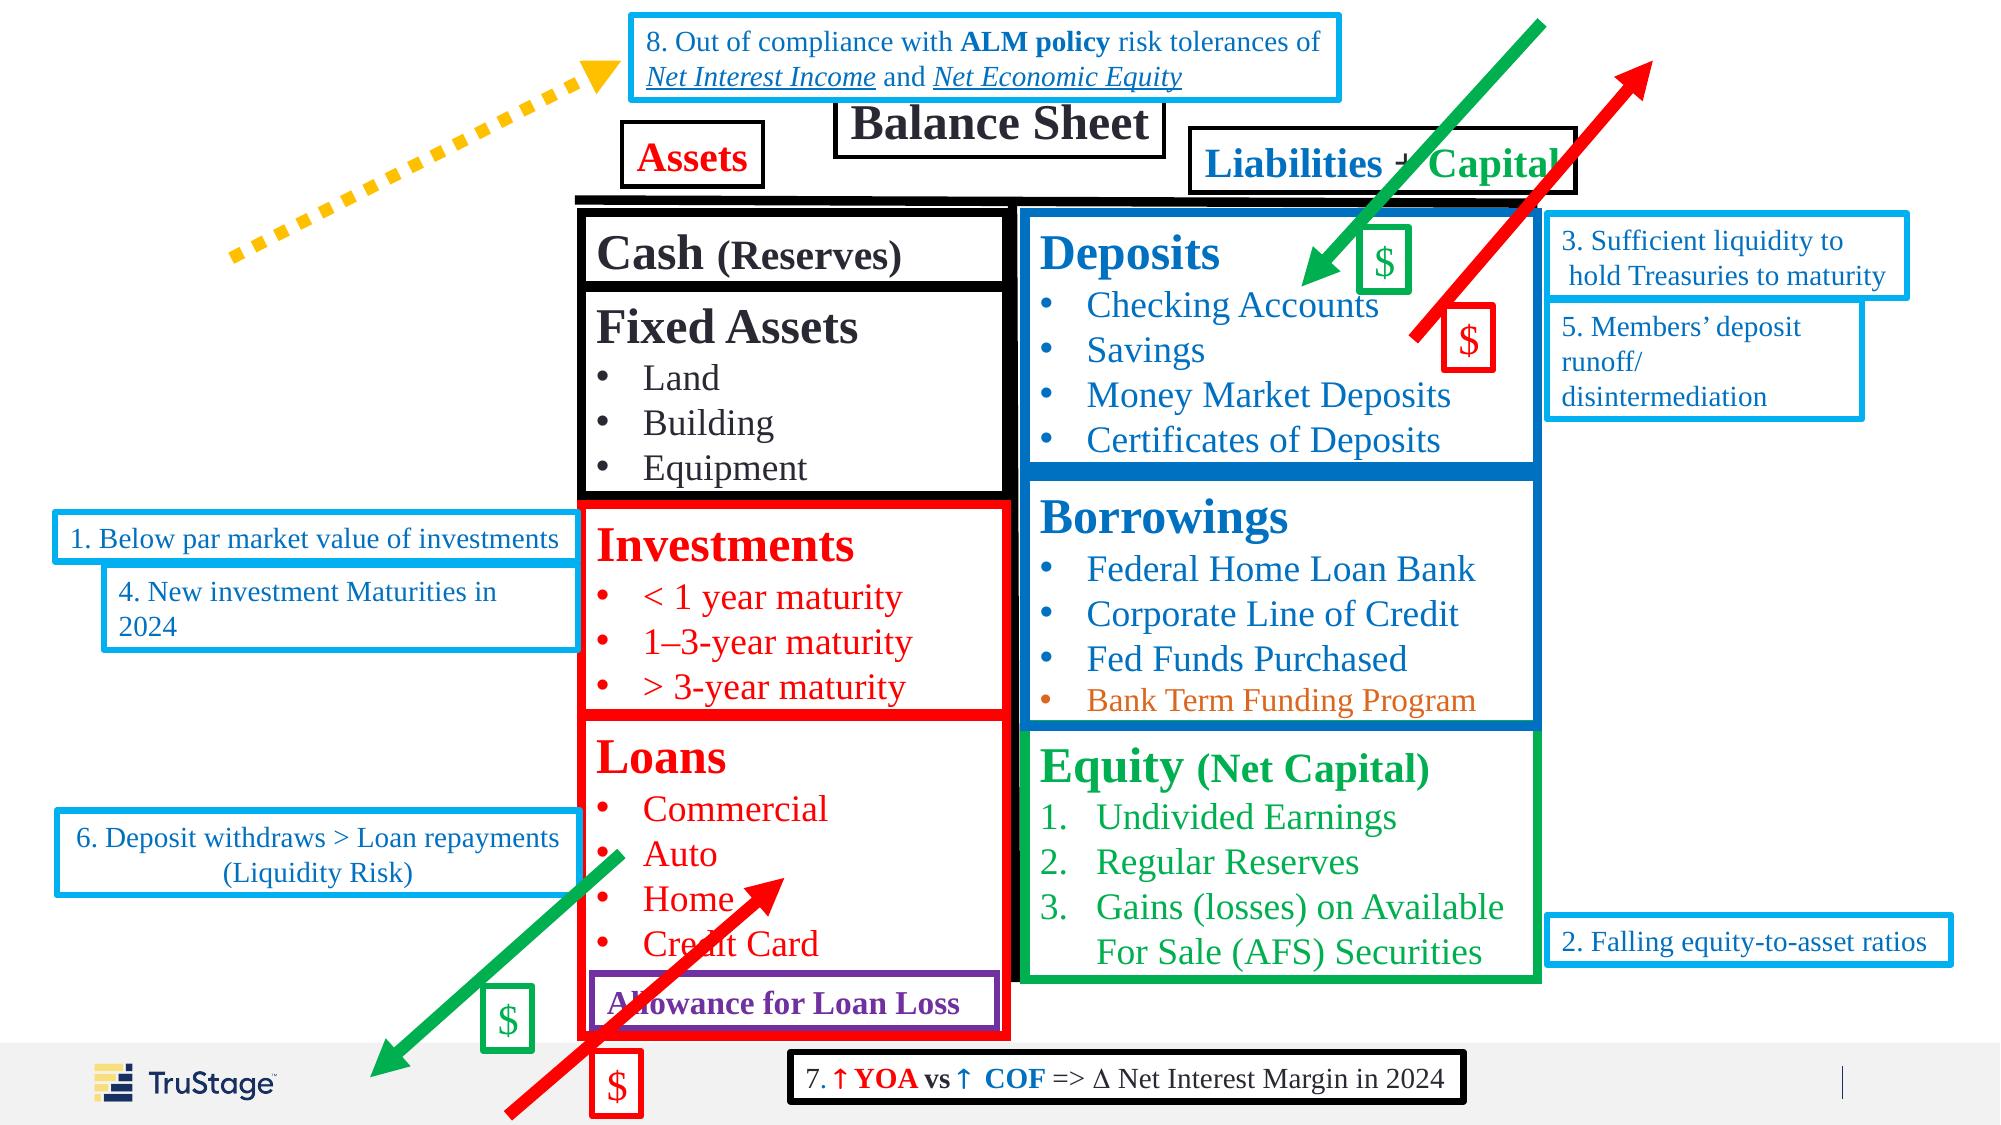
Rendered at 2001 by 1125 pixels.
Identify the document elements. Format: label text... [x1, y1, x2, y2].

text_box $ [1443, 340, 1493, 371]
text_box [370, 853, 622, 1078]
text_box Cash (Reserves) [581, 212, 1007, 288]
text_box 1. Below par market value of investments [55, 511, 579, 562]
text_box Allowance for Loan Loss [785, 973, 997, 1029]
text_box Fixed Assets Land Building Equipment [581, 288, 1007, 496]
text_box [507, 877, 785, 1116]
text_box Equity (Net Capital) Undivided Earnings Regular Reserves Gains (losses) on Available For Sale (AFS) Securities [1024, 726, 1538, 980]
text_box 7.  YOA vs  COF => D Net Interest Margin in 2024 [790, 1051, 1464, 1102]
text_box 8. Out of compliance with ALM policy risk tolerances of Net Interest Income and Net Economic Equity [631, 15, 1339, 100]
text_box Investments < 1 year maturity 1–3-year maturity > 3-year maturity [581, 504, 1007, 714]
text_box Credit Union Balance Sheet [835, 100, 1165, 158]
text_box Loans Commercial Auto Home Credit Card [581, 716, 1007, 1037]
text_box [1413, 60, 1653, 340]
text_box Liabilities + Capital [1189, 127, 1301, 193]
text_box 5. Members’ deposit runoff/disintermediation [1546, 299, 1862, 420]
text_box Assets [622, 121, 764, 187]
text_box Deposits Checking Accounts Savings Money Market Deposits Certificates of Deposits [1024, 212, 1538, 468]
text_box Borrowings Federal Home Loan Bank Corporate Line of Credit Fed Funds Purchased Bank Term Funding Program [1024, 476, 1538, 726]
text_box 4. New investment Maturities in 2024 [103, 565, 579, 650]
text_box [231, 60, 622, 259]
text_box 3. Sufficient liquidity to hold Treasuries to maturity [1653, 213, 1908, 299]
text_box $ [1359, 287, 1409, 292]
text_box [1301, 22, 1543, 287]
text_box 2. Falling equity-to-asset ratios [1546, 914, 1952, 965]
picture [72, 1041, 299, 1124]
text_box 6. Deposit withdraws > Loan repayments (Liquidity Risk) [56, 810, 580, 896]
